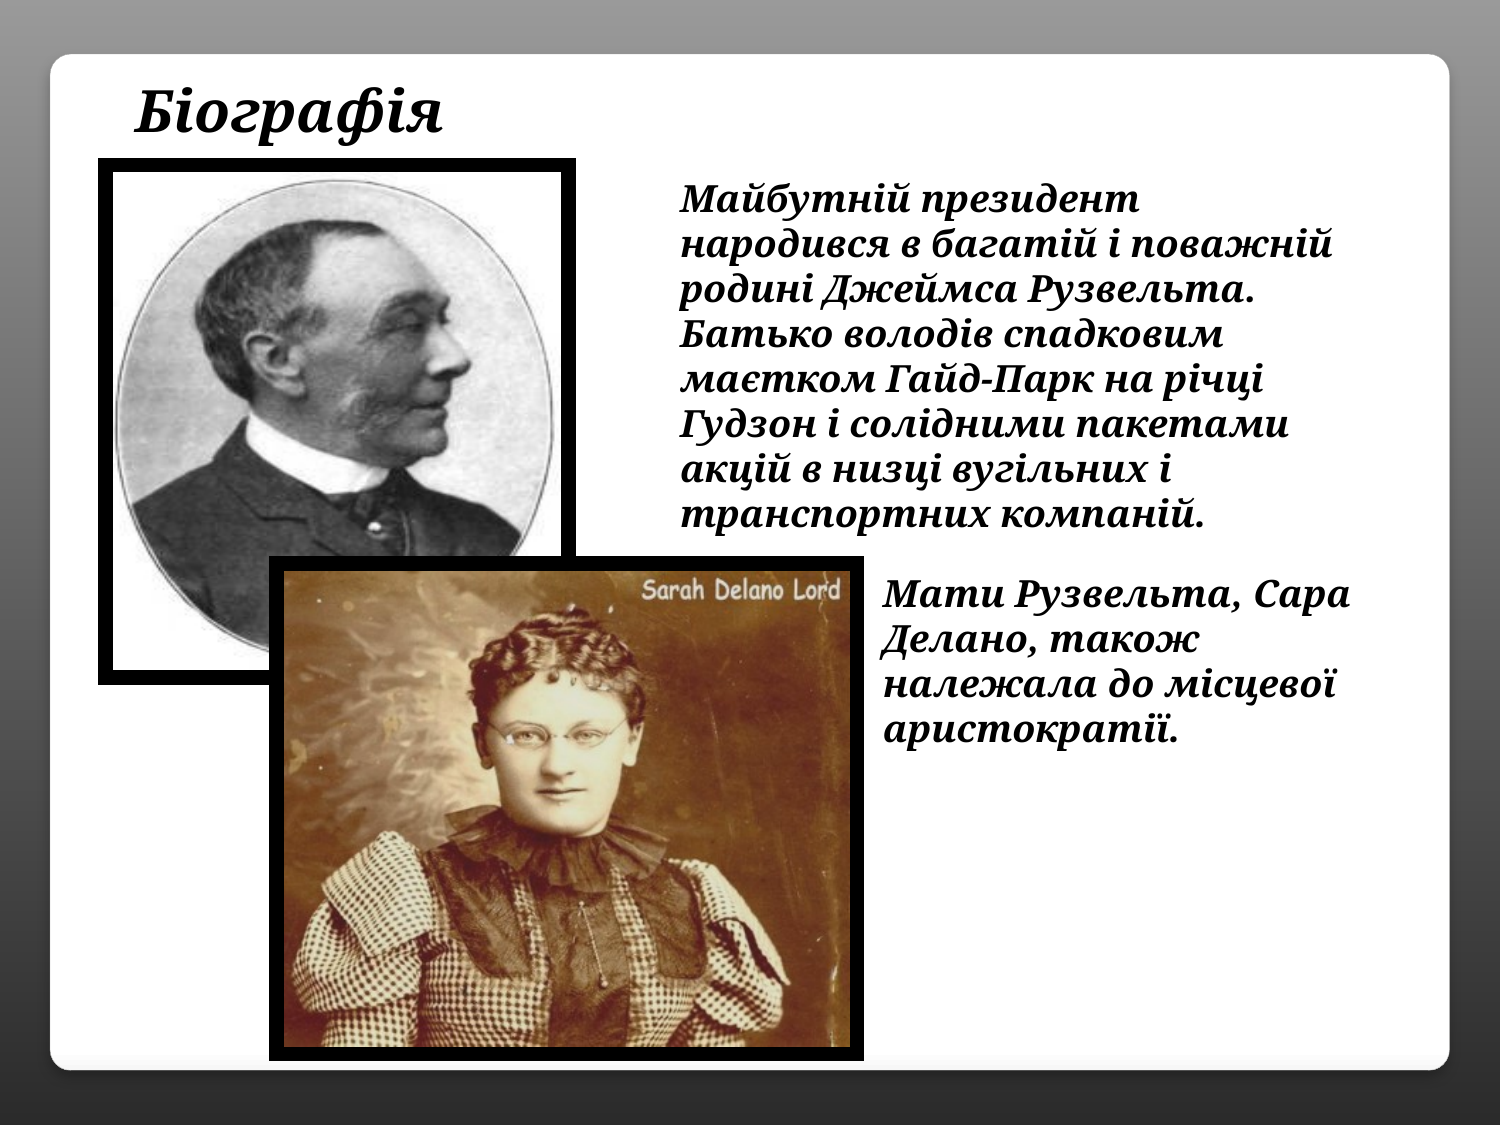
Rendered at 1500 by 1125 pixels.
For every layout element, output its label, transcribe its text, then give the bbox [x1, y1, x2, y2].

text_box Мати Рузвельта, Сара Делано, також належала до місцевої аристократії. [868, 562, 1419, 758]
text_box Майбутній президент народився в багатій і поважній родині Джеймса Рузвельта. Батько володів спадковим маєтком Гайд-Парк на річці Гудзон і солідними пакетами акцій в низці вугільних і транспортних компаній. [665, 167, 1365, 588]
picture [112, 171, 851, 1048]
text_box Біографія [120, 66, 459, 152]
